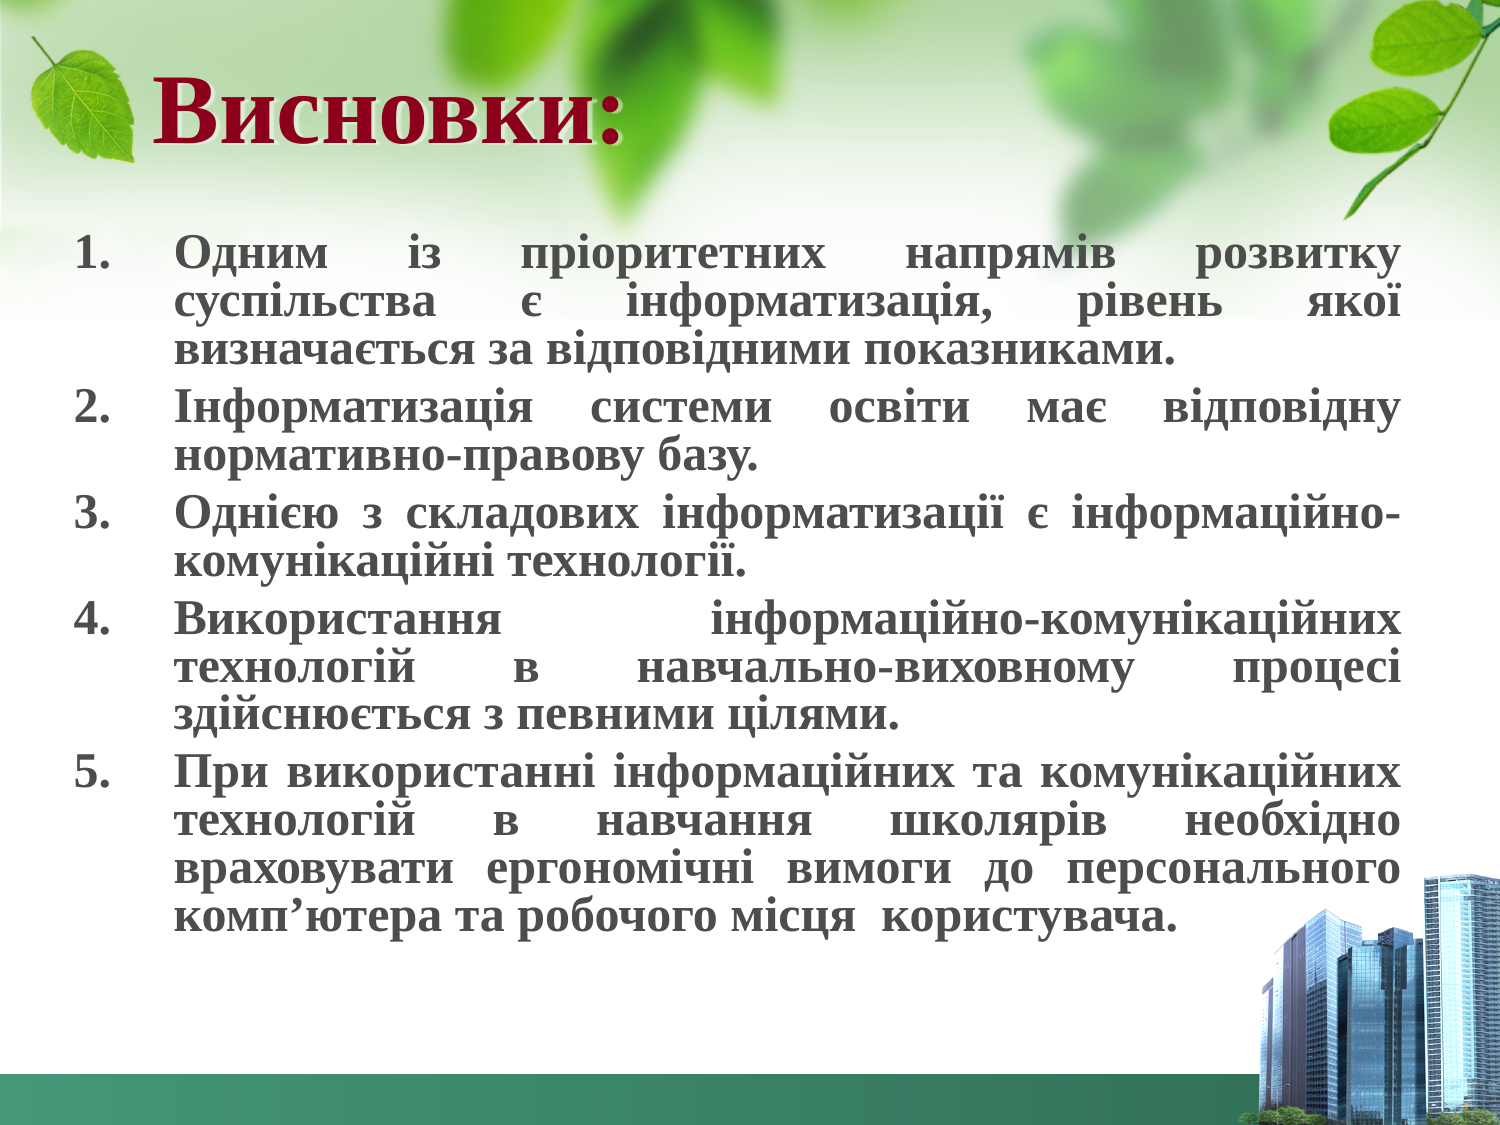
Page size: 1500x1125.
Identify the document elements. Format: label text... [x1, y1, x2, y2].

title Висновки: [137, 57, 1326, 151]
list Одним із пріоритетних напрямів розвитку суспільства є інформатизація, рівень якої визначається за відповідними показниками. Інформатизація системи освіти має відповідну нормативно-правову базу. Однією з складових інформатизації є інформаційно- комунікаційні технології. Використання інформаційно-комунікаційних технологій в навчально-виховному процесі здійснюється з певними цілями. При використанні інформаційних та комунікаційних технологій в навчання школярів необхідно враховувати ергономічні вимоги до персонального комп’ютера та робочого місця користувача. [58, 222, 1417, 973]
picture [0, 0, 1500, 319]
